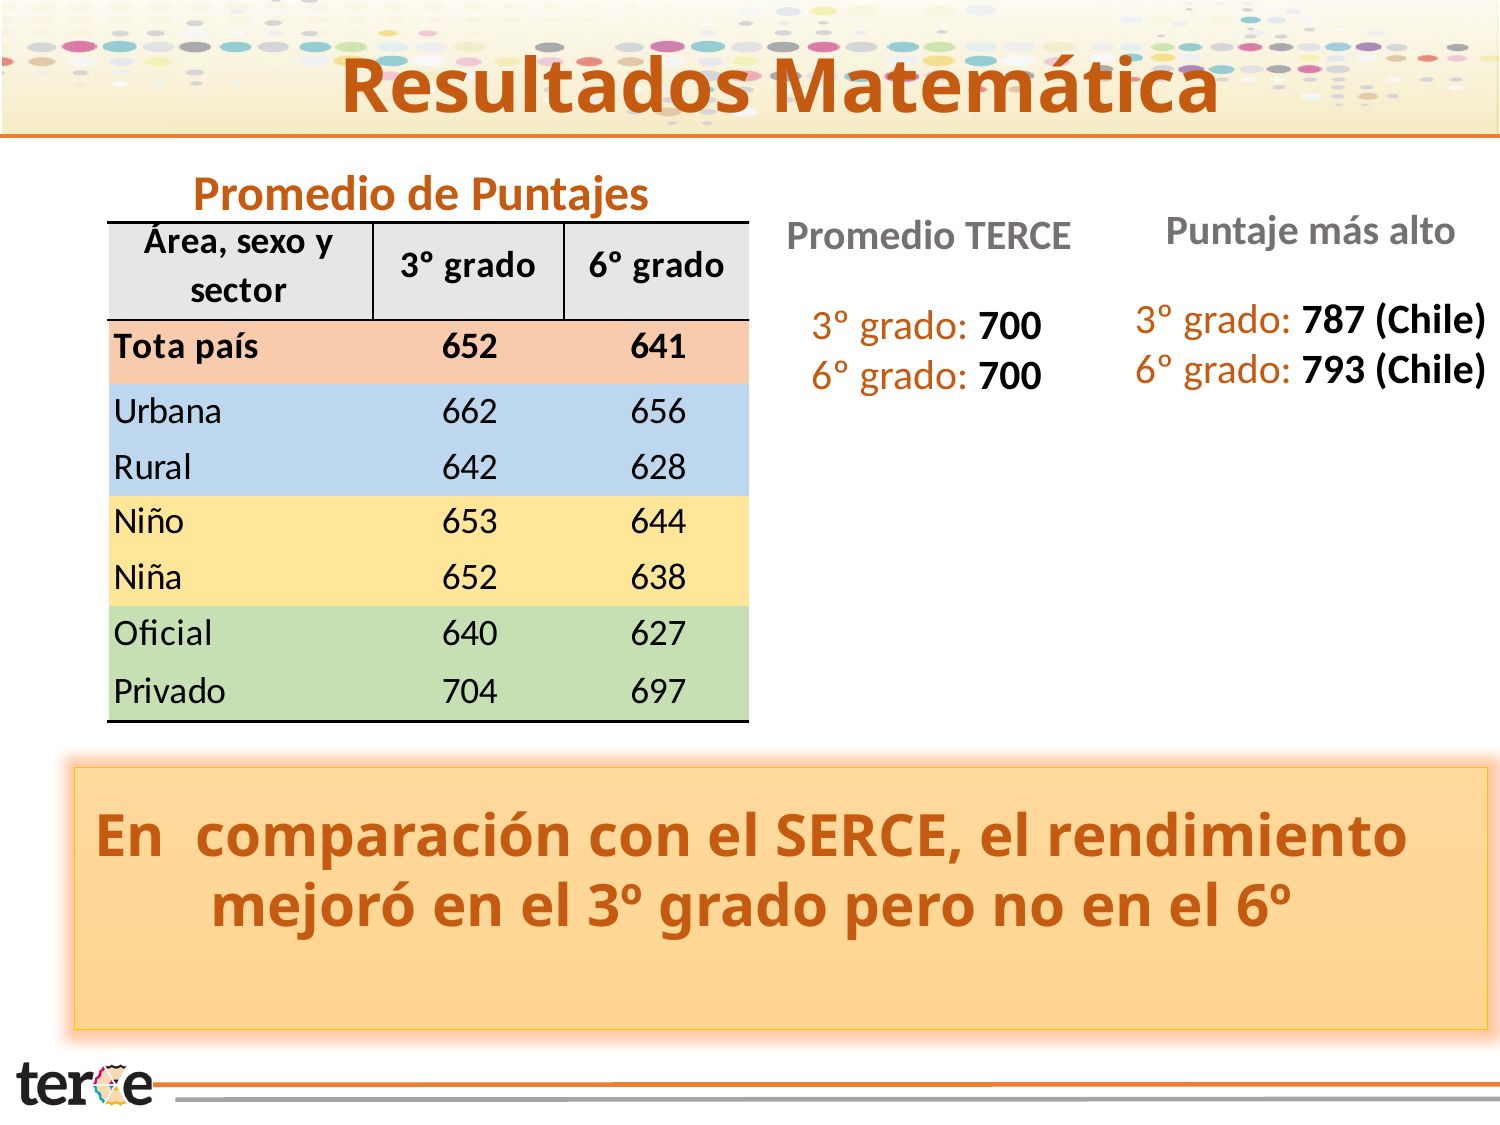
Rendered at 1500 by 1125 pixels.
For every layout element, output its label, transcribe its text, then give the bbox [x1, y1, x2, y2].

text_box [74, 767, 1488, 1030]
text_box Promedio de Puntajes [179, 153, 666, 221]
picture [106, 221, 752, 725]
text_box En comparación con el SERCE, el rendimiento mejoró en el 3º grado pero no en el 6º [44, 791, 1458, 1016]
text_box Puntaje más alto [1150, 195, 1472, 261]
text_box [0, 0, 1500, 135]
text_box 3º grado: 700 6º grado: 700 [796, 290, 1057, 406]
picture [5, 1035, 152, 1121]
text_box 3º grado: 787 (Chile) 6º grado: 793 (Chile) [1120, 284, 1500, 400]
text_box Promedio TERCE [771, 200, 1087, 326]
